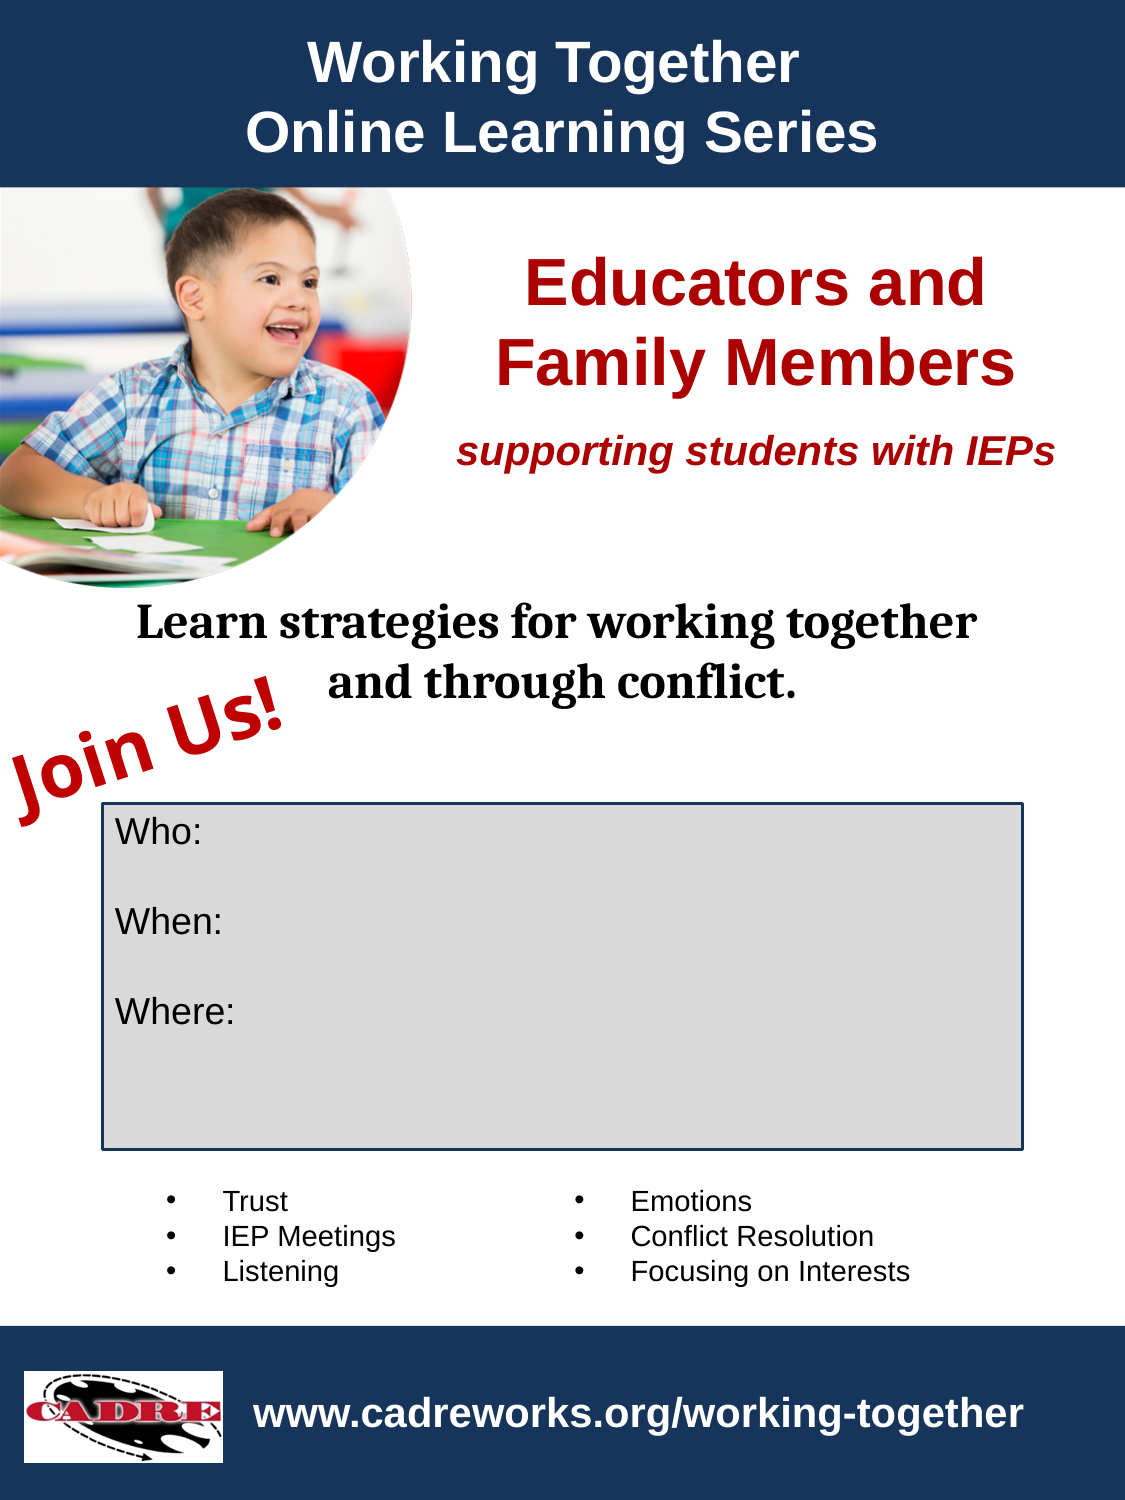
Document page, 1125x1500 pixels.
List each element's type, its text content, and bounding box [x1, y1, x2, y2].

text_box www.cadreworks.org/working-together [228, 1378, 1055, 1444]
text_box [0, 1324, 1125, 1500]
text_box Educators and Family Members supporting students with IEPs [516, 212, 1113, 550]
text_box Learn strategies for working together and through conflict. [0, 562, 1125, 736]
text_box Who: When: Where: [100, 799, 1021, 1040]
picture [24, 1371, 224, 1463]
text_box [100, 801, 1025, 1152]
text_box Join Us! [0, 637, 325, 842]
title Working Together Online Learning Series [0, 0, 1125, 188]
text_box Trust IEP Meetings Listening Emotions Conflict Resolution Focusing on Interests [151, 1175, 997, 1300]
picture [0, 112, 513, 588]
